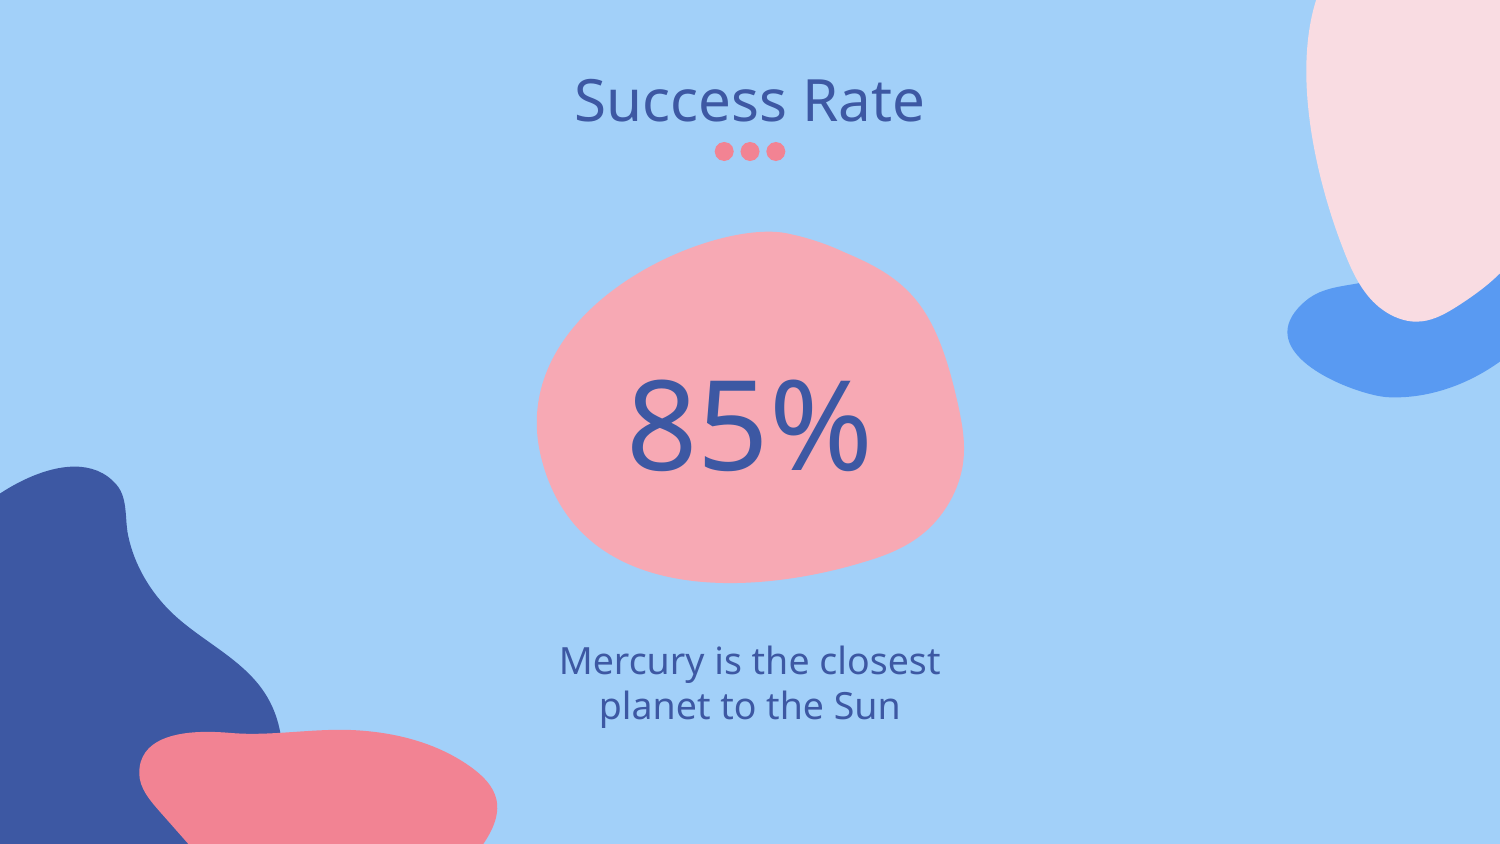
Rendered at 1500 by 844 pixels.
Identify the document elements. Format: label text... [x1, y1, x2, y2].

text_box [565, 513, 943, 584]
text_box [571, 231, 935, 330]
title Success Rate [0, 48, 1500, 142]
title 85% [245, 330, 1255, 513]
list Mercury is the closest planet to the Sun [520, 621, 980, 711]
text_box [602, 711, 607, 727]
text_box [634, 711, 649, 719]
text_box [858, 711, 874, 719]
